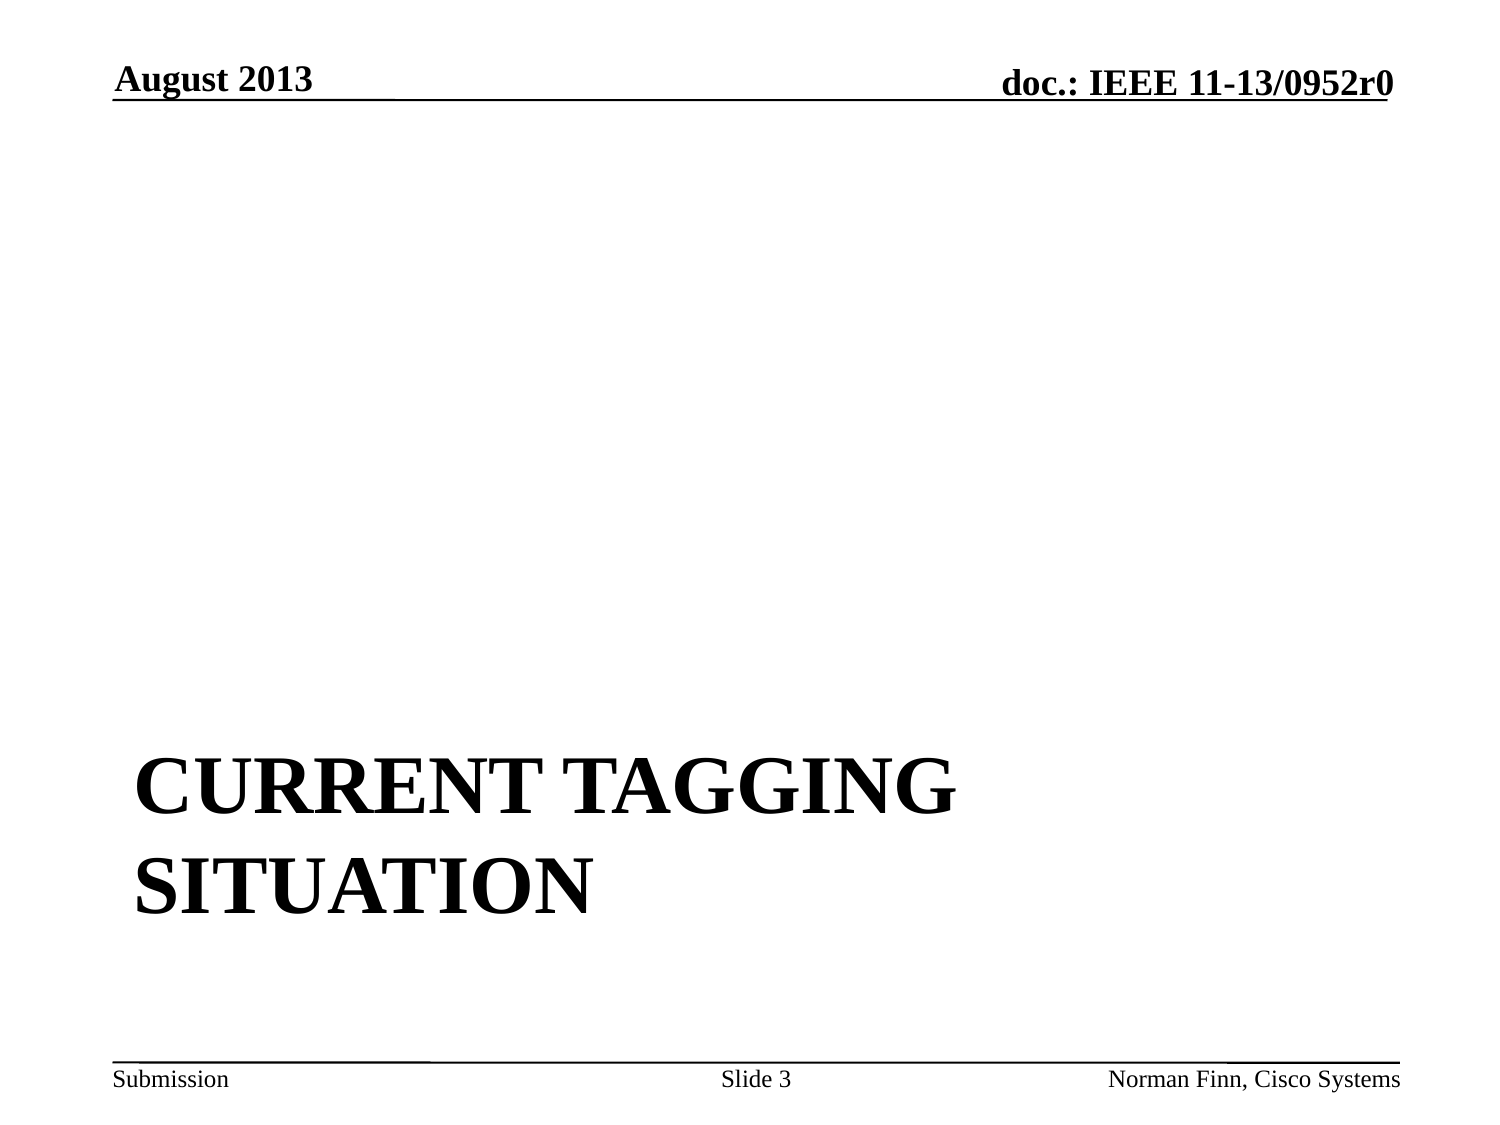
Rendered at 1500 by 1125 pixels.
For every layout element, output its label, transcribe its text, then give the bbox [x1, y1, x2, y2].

title Current tagging situation [118, 722, 1394, 947]
slide_number Slide 3 [712, 1061, 800, 1123]
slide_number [114, 54, 423, 100]
footer Norman Finn, Cisco Systems [878, 1061, 1402, 1093]
